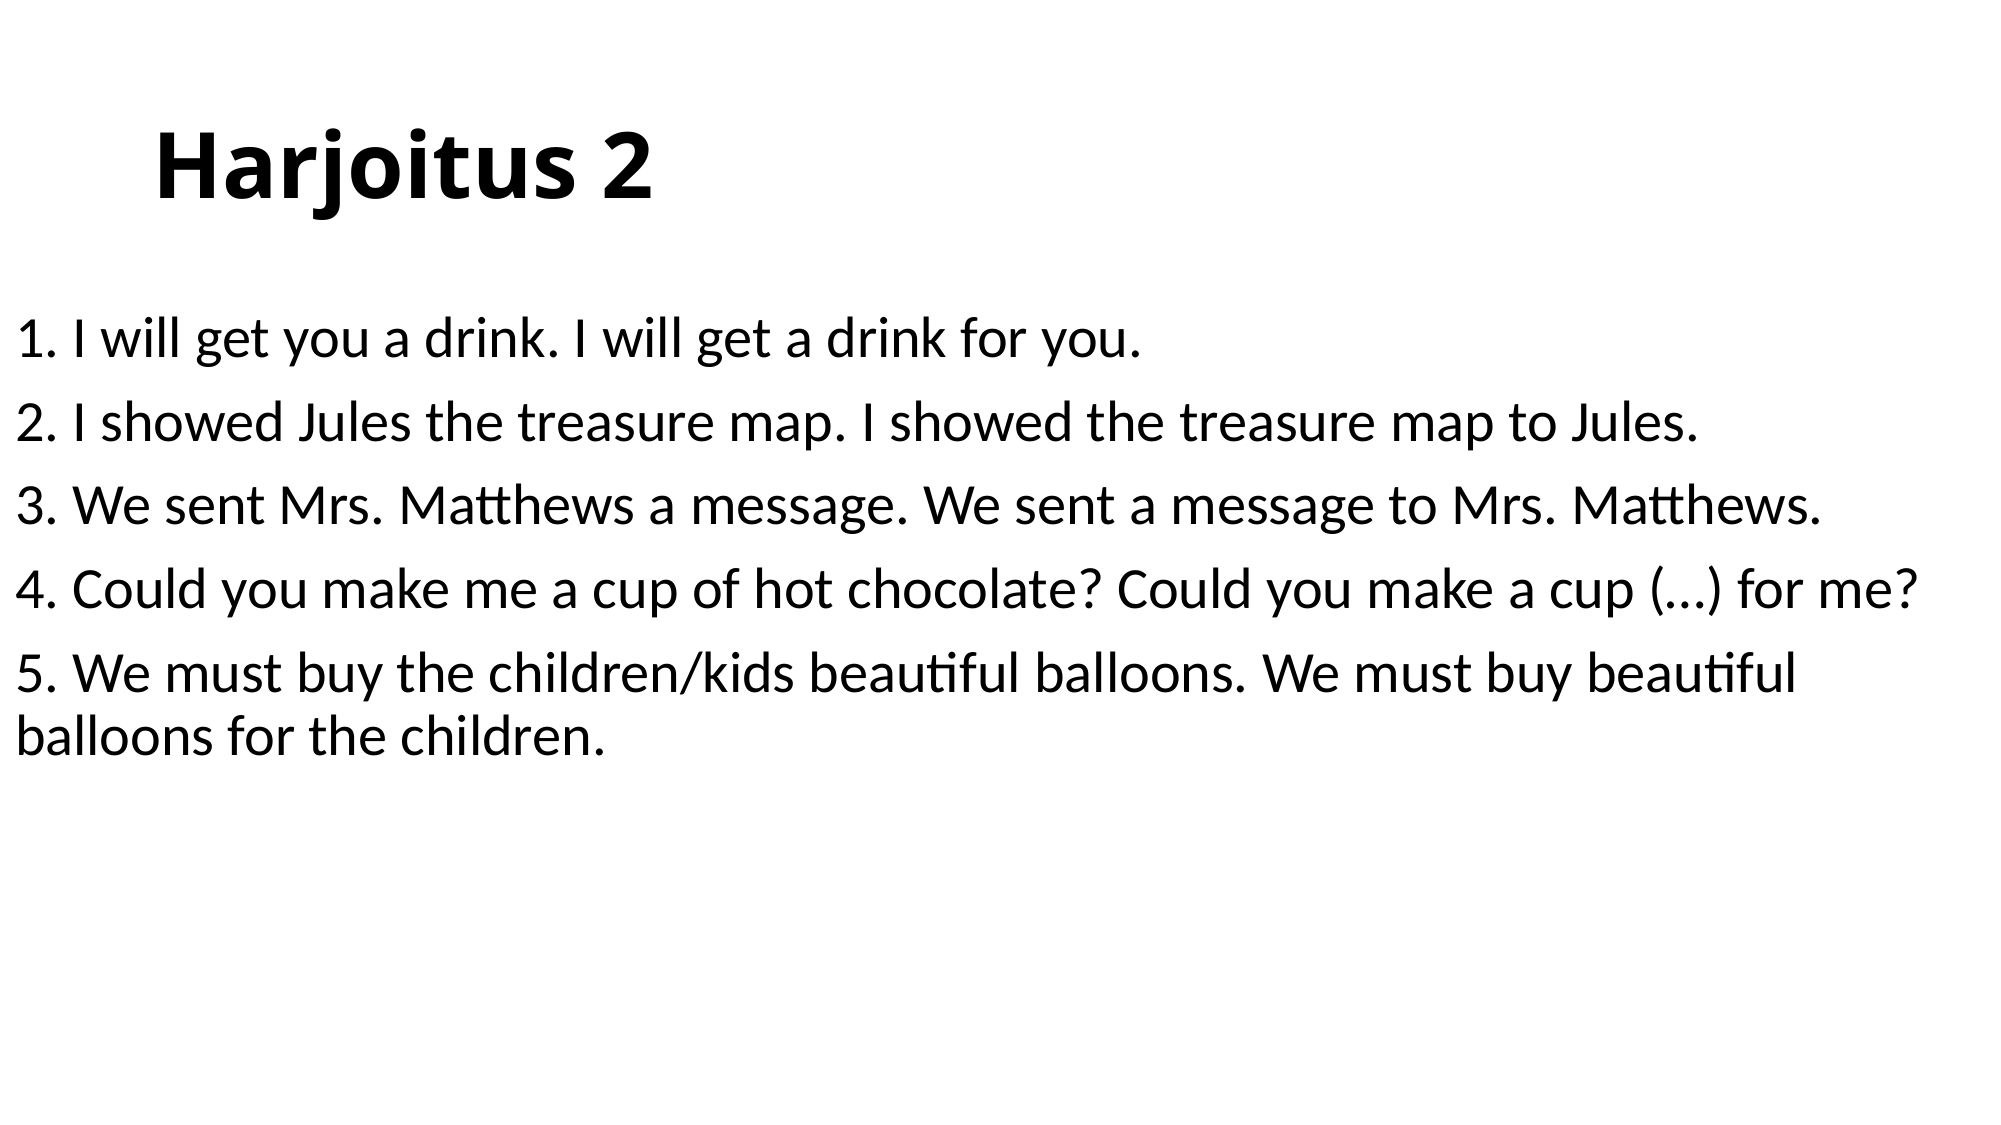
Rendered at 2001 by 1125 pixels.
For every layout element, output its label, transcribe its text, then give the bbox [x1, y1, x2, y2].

list 1. I will get you a drink. I will get a drink for you. 2. I showed Jules the treasure map. I showed the treasure map to Jules. 3. We sent Mrs. Matthews a message. We sent a message to Mrs. Matthews. 4. Could you make me a cup of hot chocolate? Could you make a cup (…) for me? 5. We must buy the children/kids beautiful balloons. We must buy beautiful balloons for the children. [0, 299, 1965, 1014]
title Harjoitus 2 [137, 59, 1863, 278]
